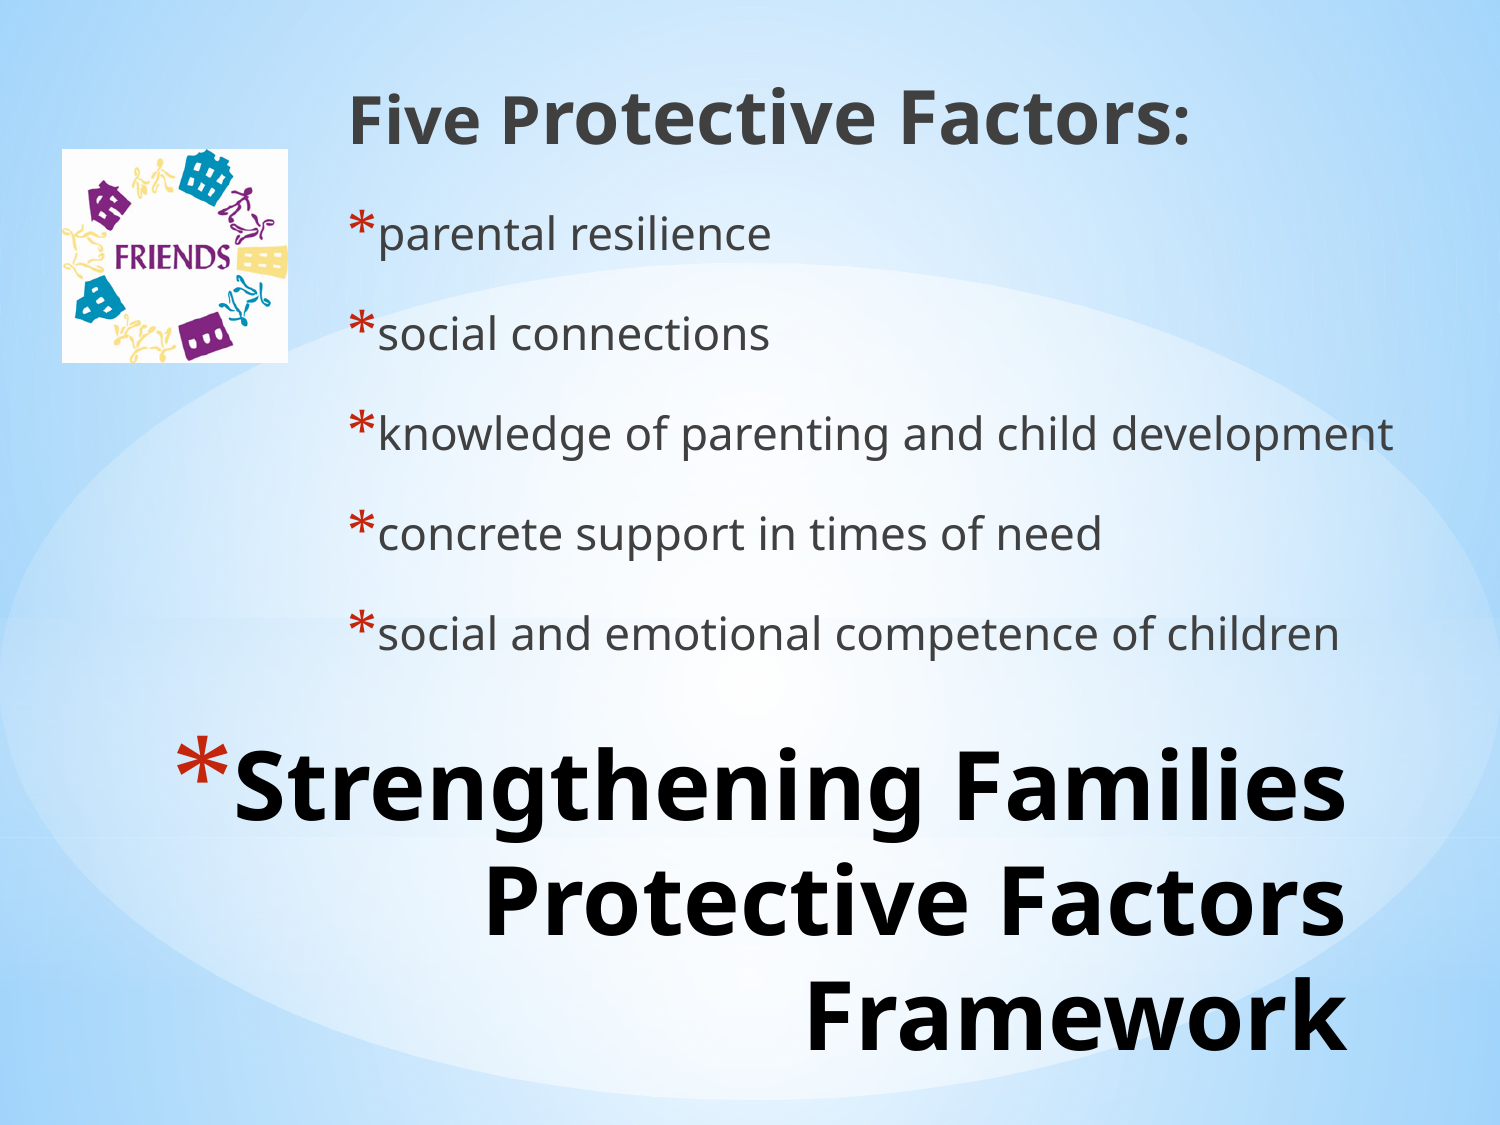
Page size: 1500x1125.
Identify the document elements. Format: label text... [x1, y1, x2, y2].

picture [62, 149, 288, 363]
list Five Protective Factors: parental resilience social connections knowledge of parenting and child development concrete support in times of need social and emotional competence of children [324, 62, 1413, 713]
title Strengthening Families Protective Factors Framework [62, 717, 1363, 1075]
picture [188, 178, 194, 185]
picture [218, 176, 224, 183]
picture [207, 169, 214, 177]
